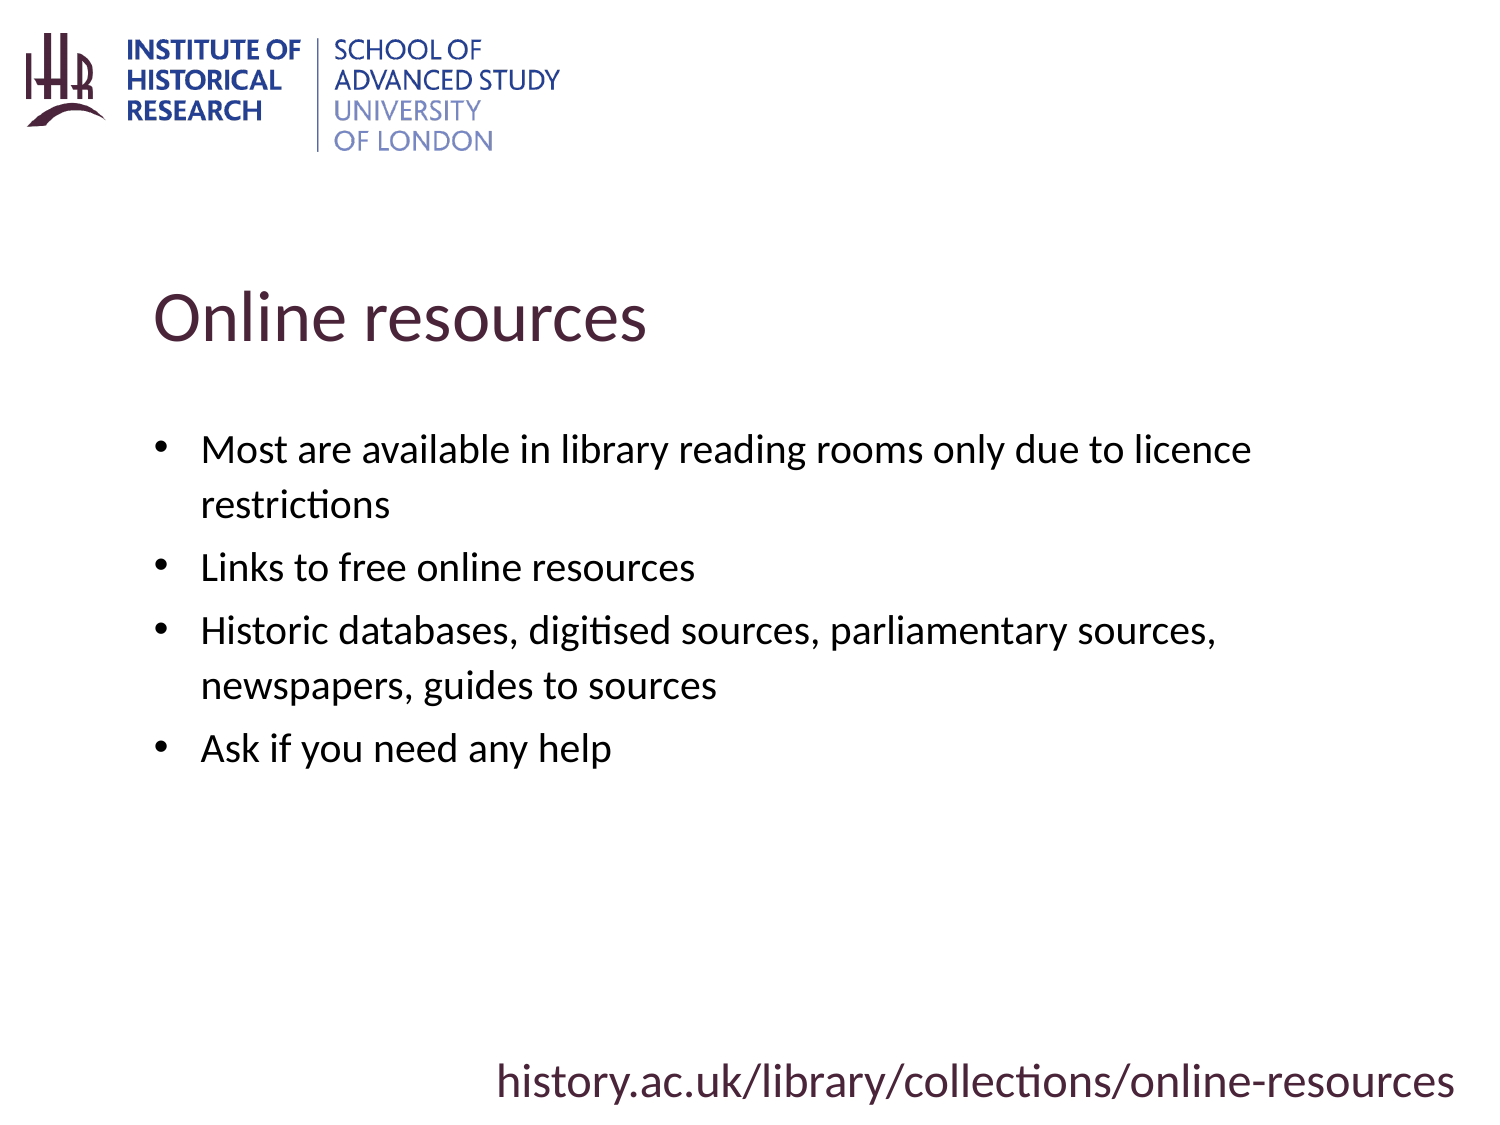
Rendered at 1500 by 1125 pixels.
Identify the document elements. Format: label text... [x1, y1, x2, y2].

text_box Online resources Most are available in library reading rooms only due to licence restrictions Links to free online resources Historic databases, digitised sources, parliamentary sources, newspapers, guides to sources Ask if you need any help [139, 246, 1361, 842]
text_box history.ac.uk/library/collections/online-resources [178, 1031, 1471, 1125]
picture [26, 32, 560, 152]
